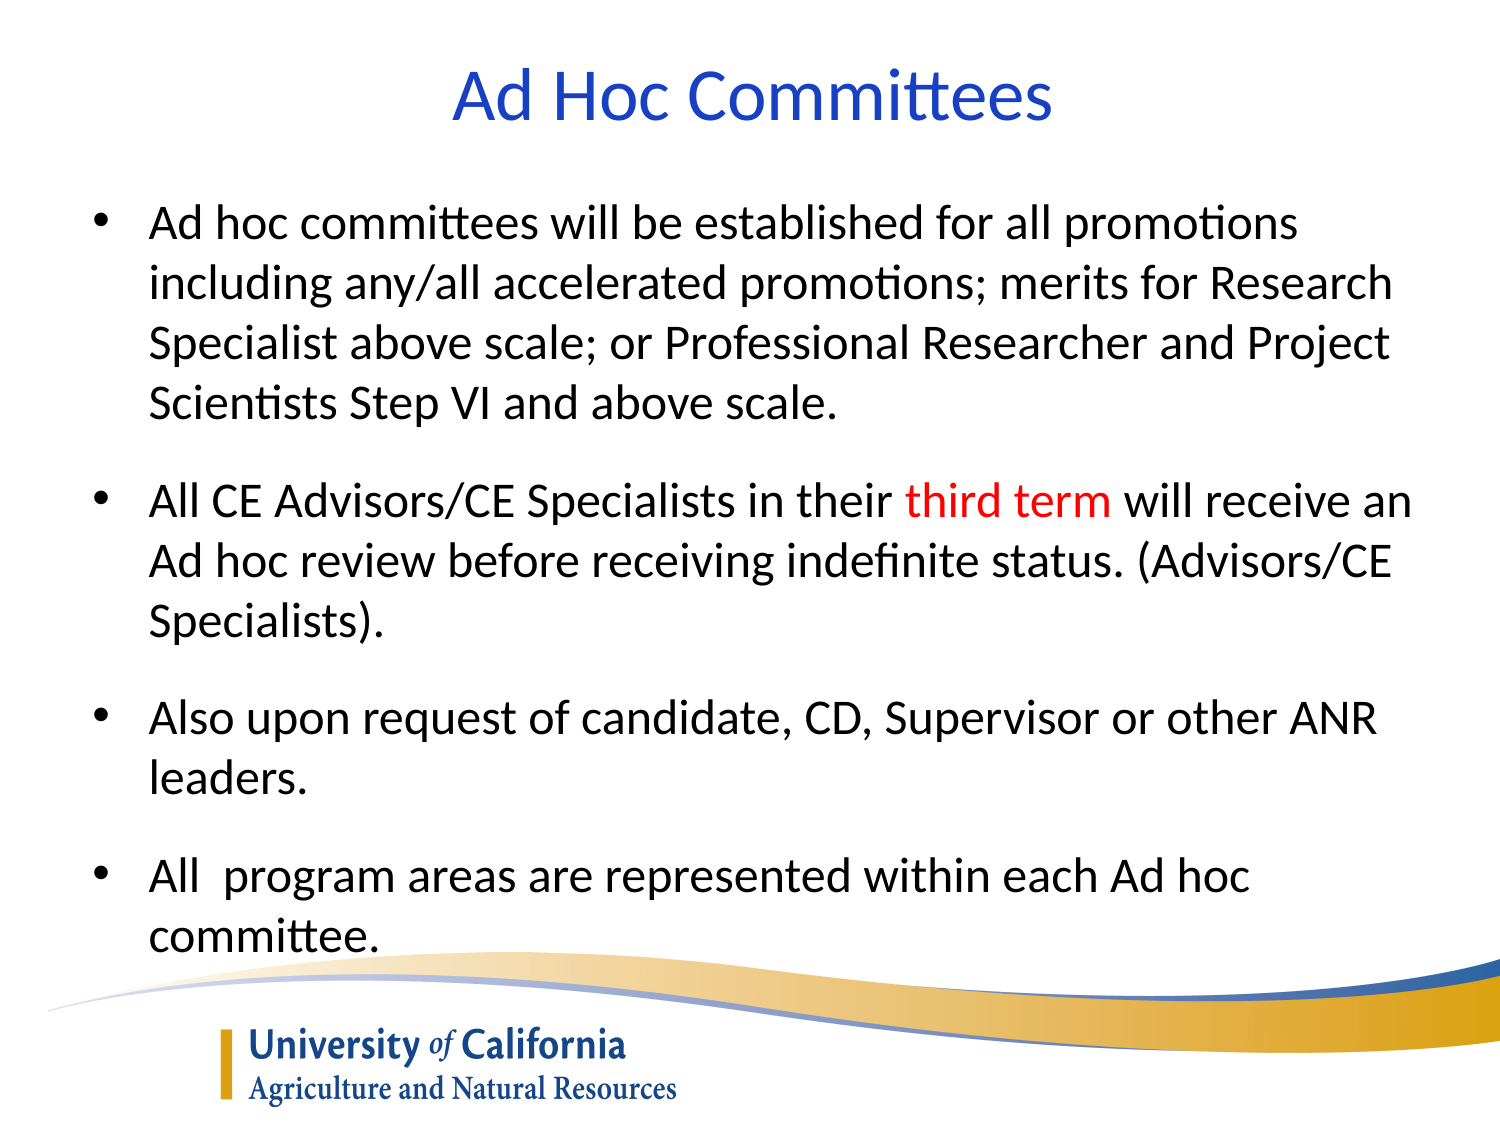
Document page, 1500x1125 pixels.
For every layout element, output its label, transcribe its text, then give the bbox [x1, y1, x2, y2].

list Ad hoc committees will be established for all promotions including any/all accelerated promotions; merits for Research Specialist above scale; or Professional Researcher and Project Scientists Step VI and above scale. All CE Advisors/CE Specialists in their third term will receive an Ad hoc review before receiving indefinite status. (Advisors/CE Specialists). Also upon request of candidate, CD, Supervisor or other ANR leaders. All program areas are represented within each Ad hoc committee. [77, 182, 1439, 942]
title Ad Hoc Committees [152, 31, 1355, 150]
picture [48, 952, 1500, 1107]
